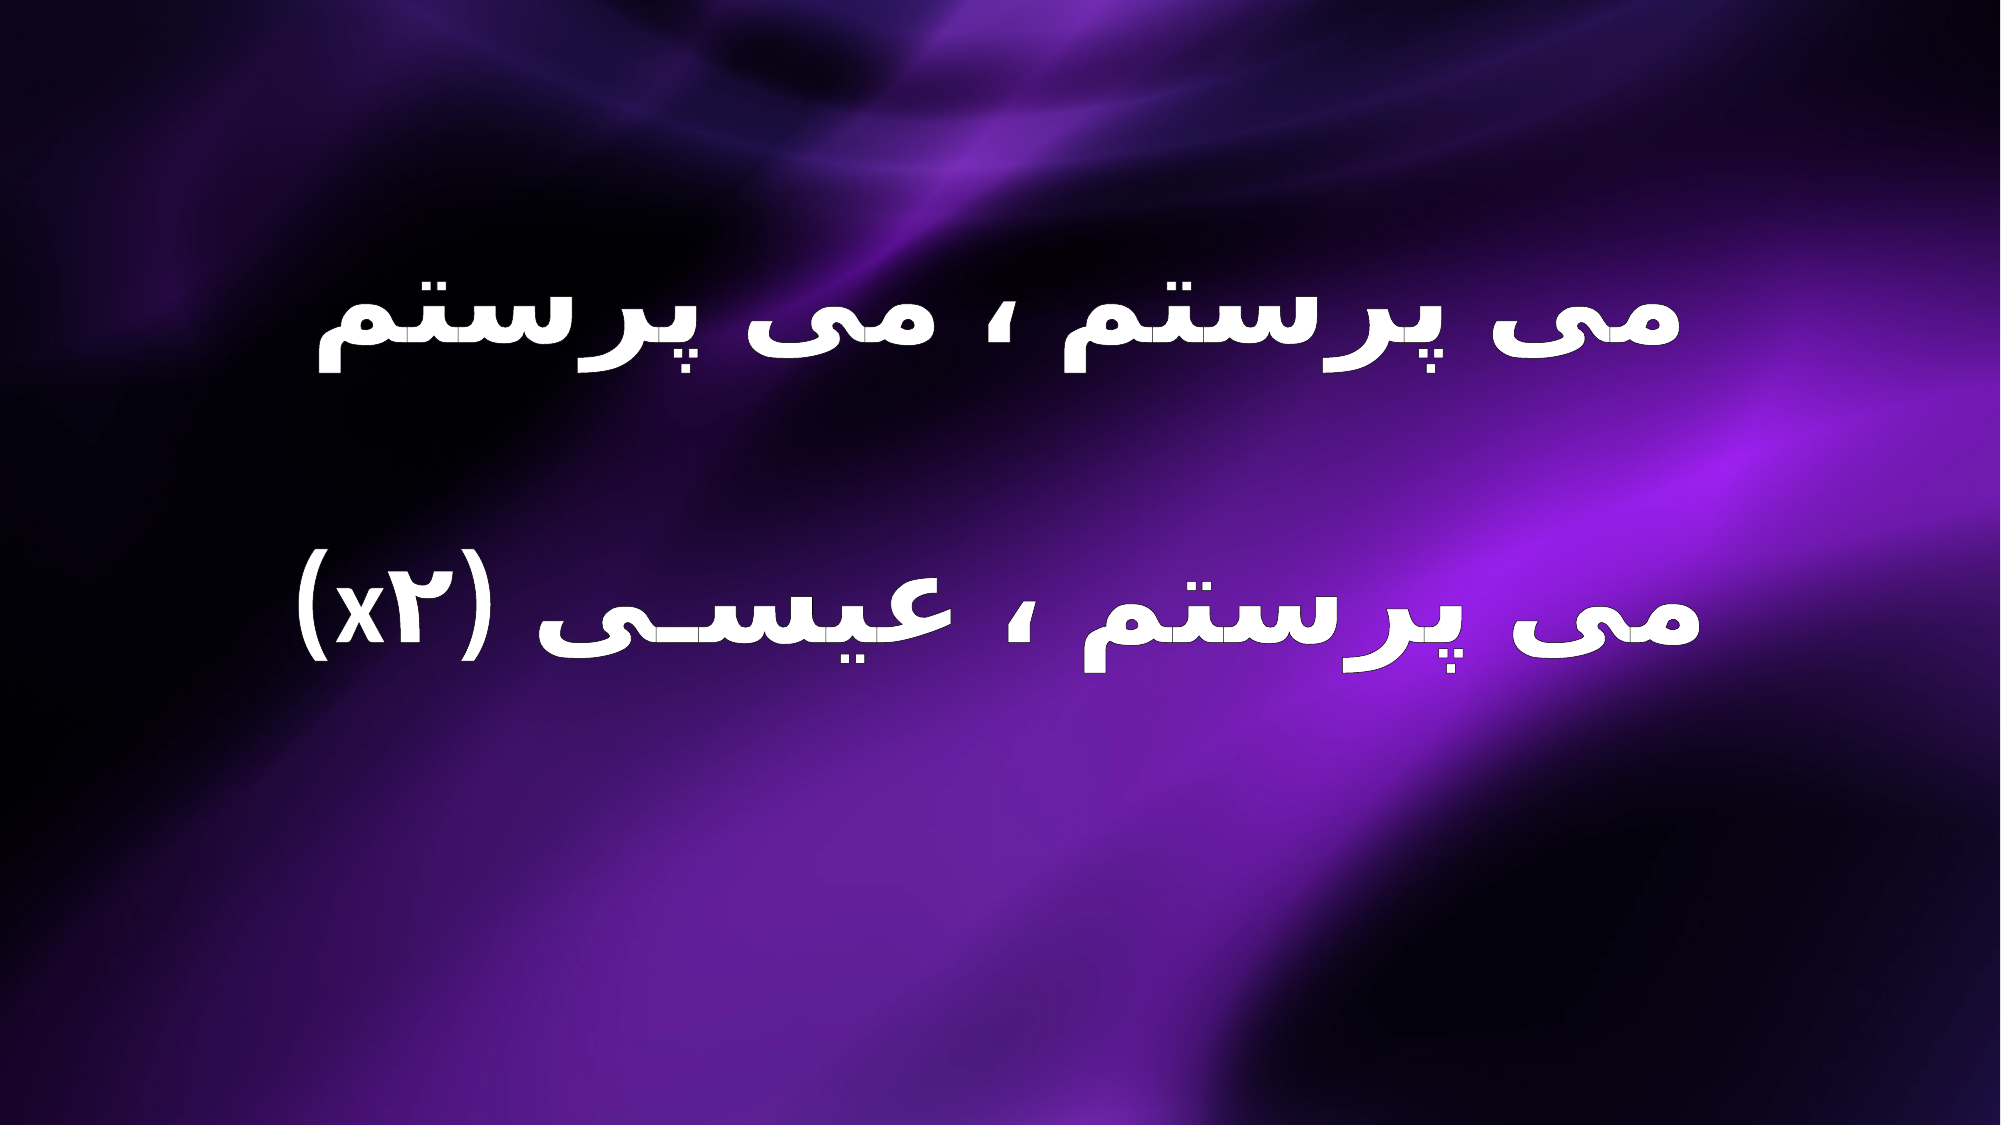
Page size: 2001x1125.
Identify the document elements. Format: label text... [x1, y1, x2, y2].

text_box می پرستم ، می پرستم می پرستم ، عیسـی (x۲) [0, 0, 2000, 1125]
